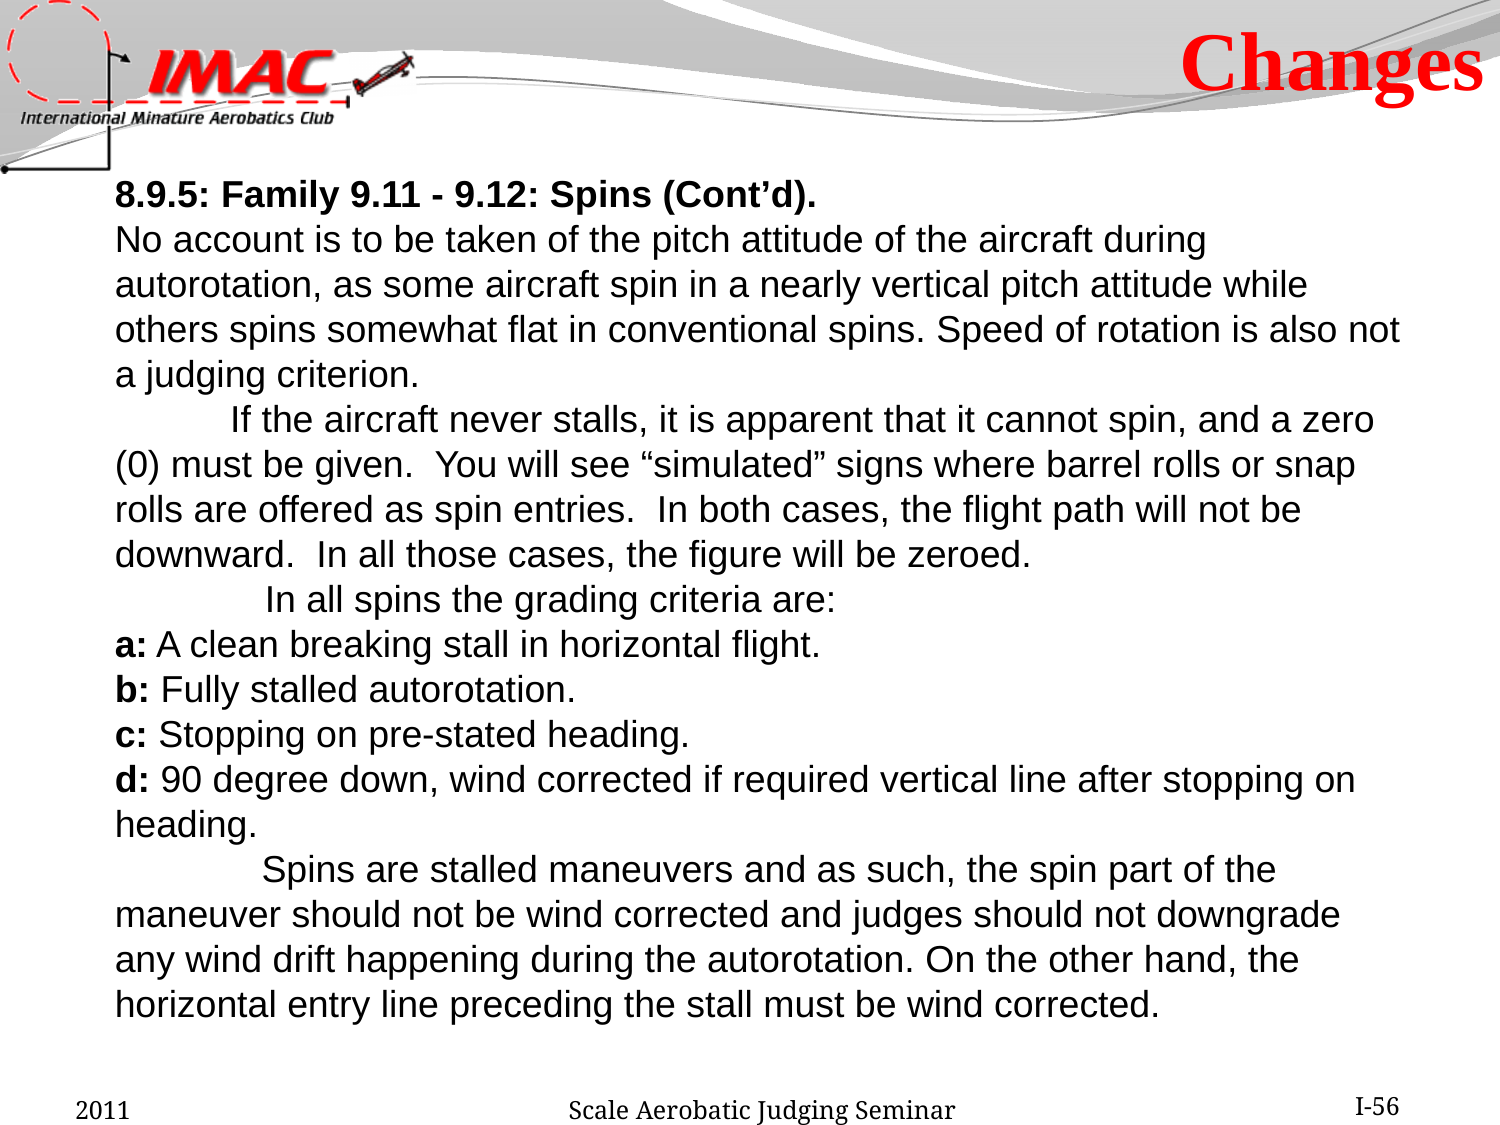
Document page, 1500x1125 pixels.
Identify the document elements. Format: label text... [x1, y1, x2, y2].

text_box Changes [787, 0, 1500, 115]
picture [0, 0, 416, 174]
slide_number I-56 [1337, 1074, 1400, 1125]
slide_number 2011 [75, 1050, 238, 1125]
text_box 8.9.5: Family 9.11 - 9.12: Spins (Cont’d). No account is to be taken of the pitch attitude of the aircraft during autorotation, as some aircraft spin in a nearly vertical pitch attitude while others spins somewhat flat in conventional spins. Speed of rotation is also not a judging criterion. If the aircraft never stalls, it is apparent that it cannot spin, and a zero (0) must be given. You will see “simulated” signs where barrel rolls or snap rolls are offered as spin entries. In both cases, the flight path will not be downward. In all those cases, the figure will be zeroed. In all spins the grading criteria are: a: A clean breaking stall in horizontal flight. b: Fully stalled autorotation. c: Stopping on pre-stated heading. d: 90 degree down, wind corrected if required vertical line after stopping on heading. Spins are stalled maneuvers and as such, the spin part of the maneuver should not be wind corrected and judges should not downgrade any wind drift happening during the autorotation. On the other hand, the horizontal entry line preceding the stall must be wind corrected. [99, 162, 1425, 1075]
text_box Scale Aerobatic Judging Seminar [525, 1049, 1000, 1125]
